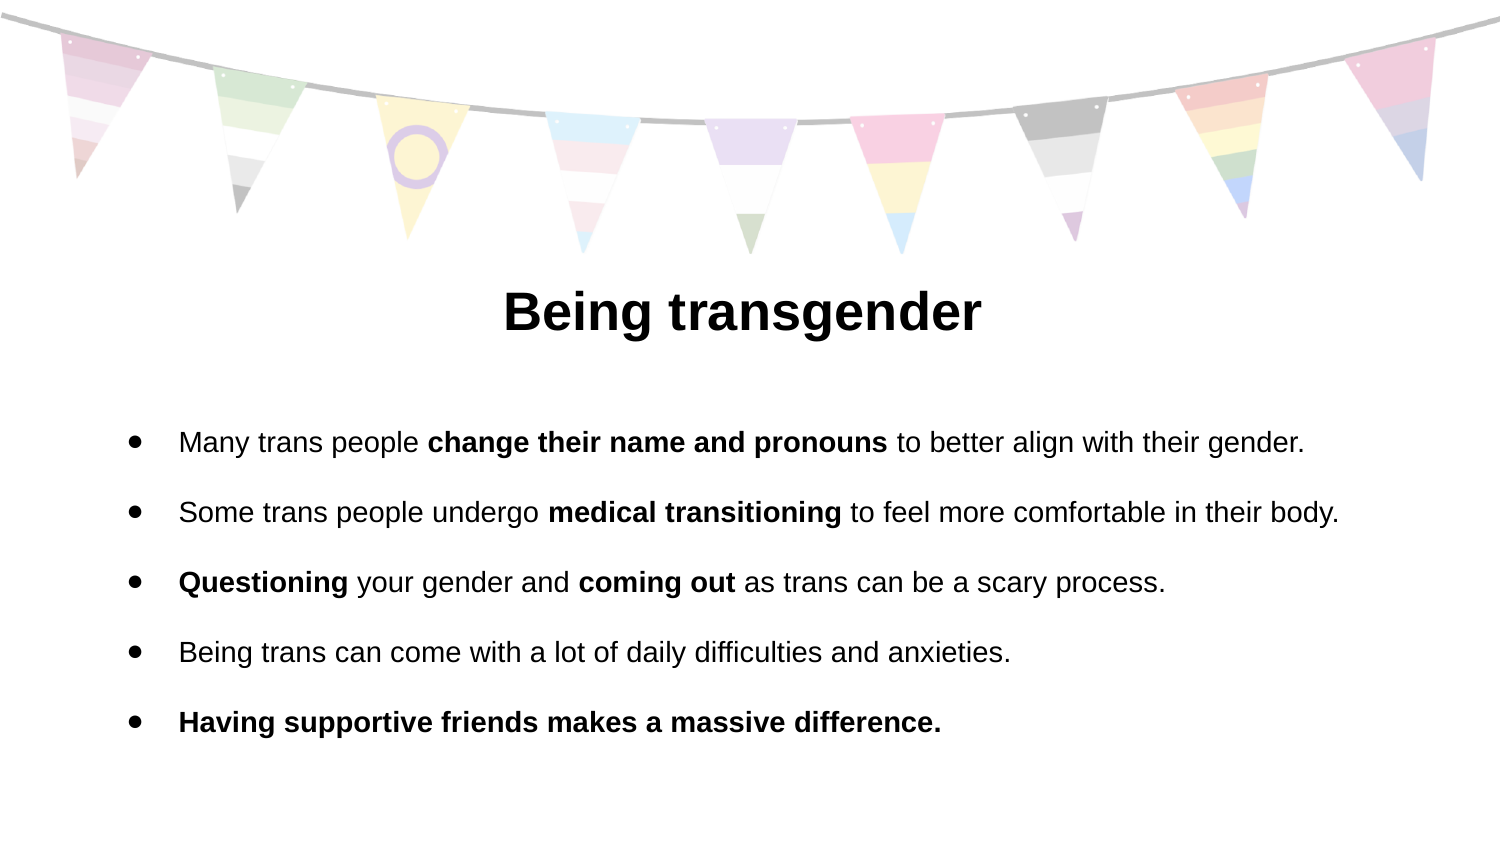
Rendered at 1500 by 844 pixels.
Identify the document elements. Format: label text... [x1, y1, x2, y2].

title Being transgender [43, 279, 1443, 357]
picture [0, 0, 1500, 270]
list Many trans people change their name and pronouns to better align with their gender. Some trans people undergo medical transitioning to feel more comfortable in their body. Questioning your gender and coming out as trans can be a scary process. Being trans can come with a lot of daily difficulties and anxieties. Having supportive friends makes a massive difference. [87, 372, 1380, 739]
